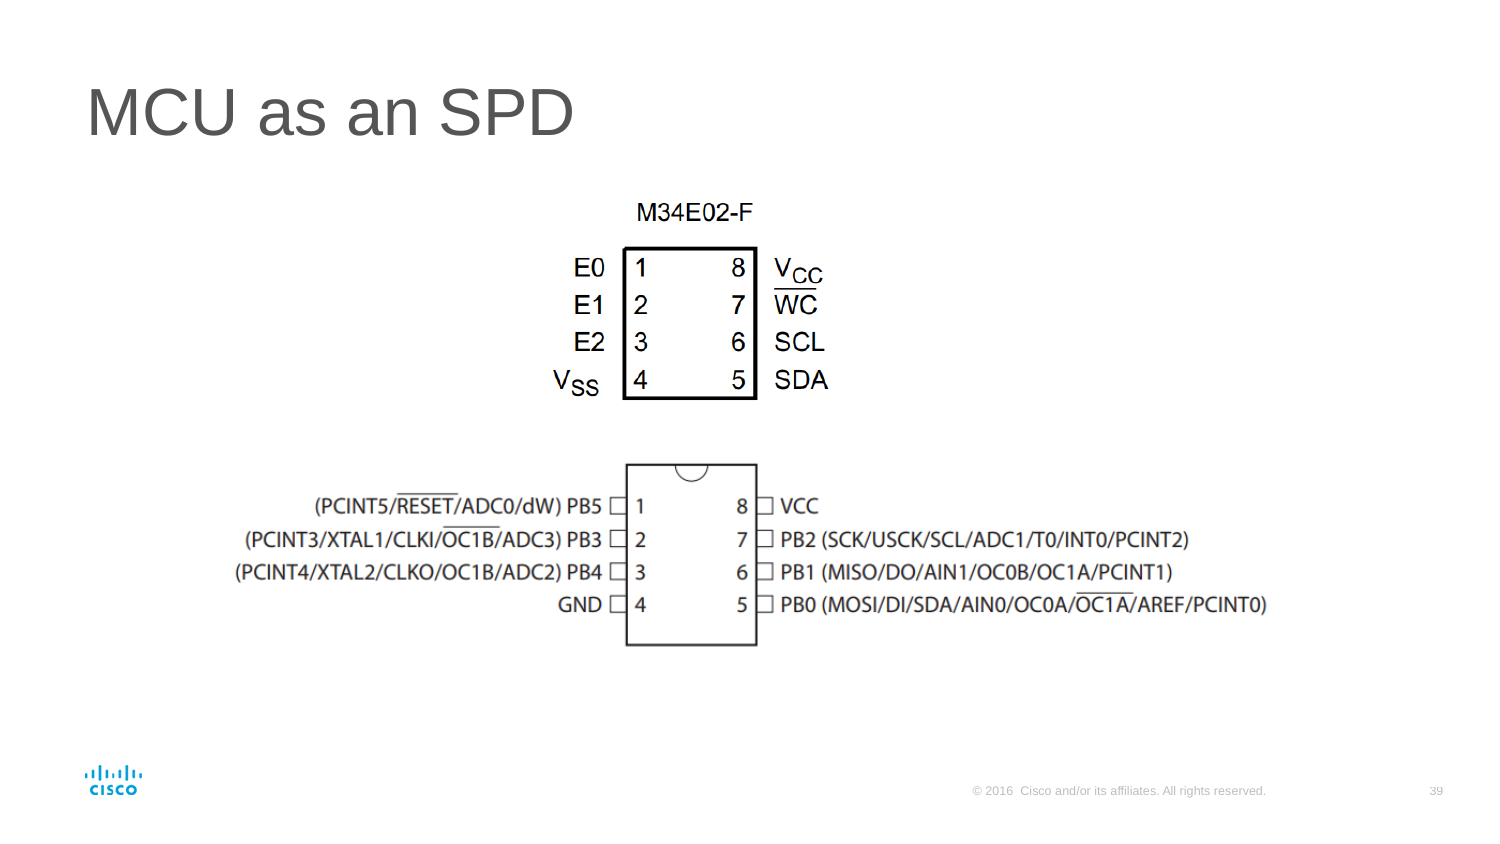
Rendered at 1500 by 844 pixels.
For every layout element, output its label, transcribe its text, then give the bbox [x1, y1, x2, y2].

title MCU as an SPD [71, 55, 1441, 176]
picture [537, 186, 854, 408]
picture [222, 454, 1290, 663]
picture [78, 758, 148, 803]
